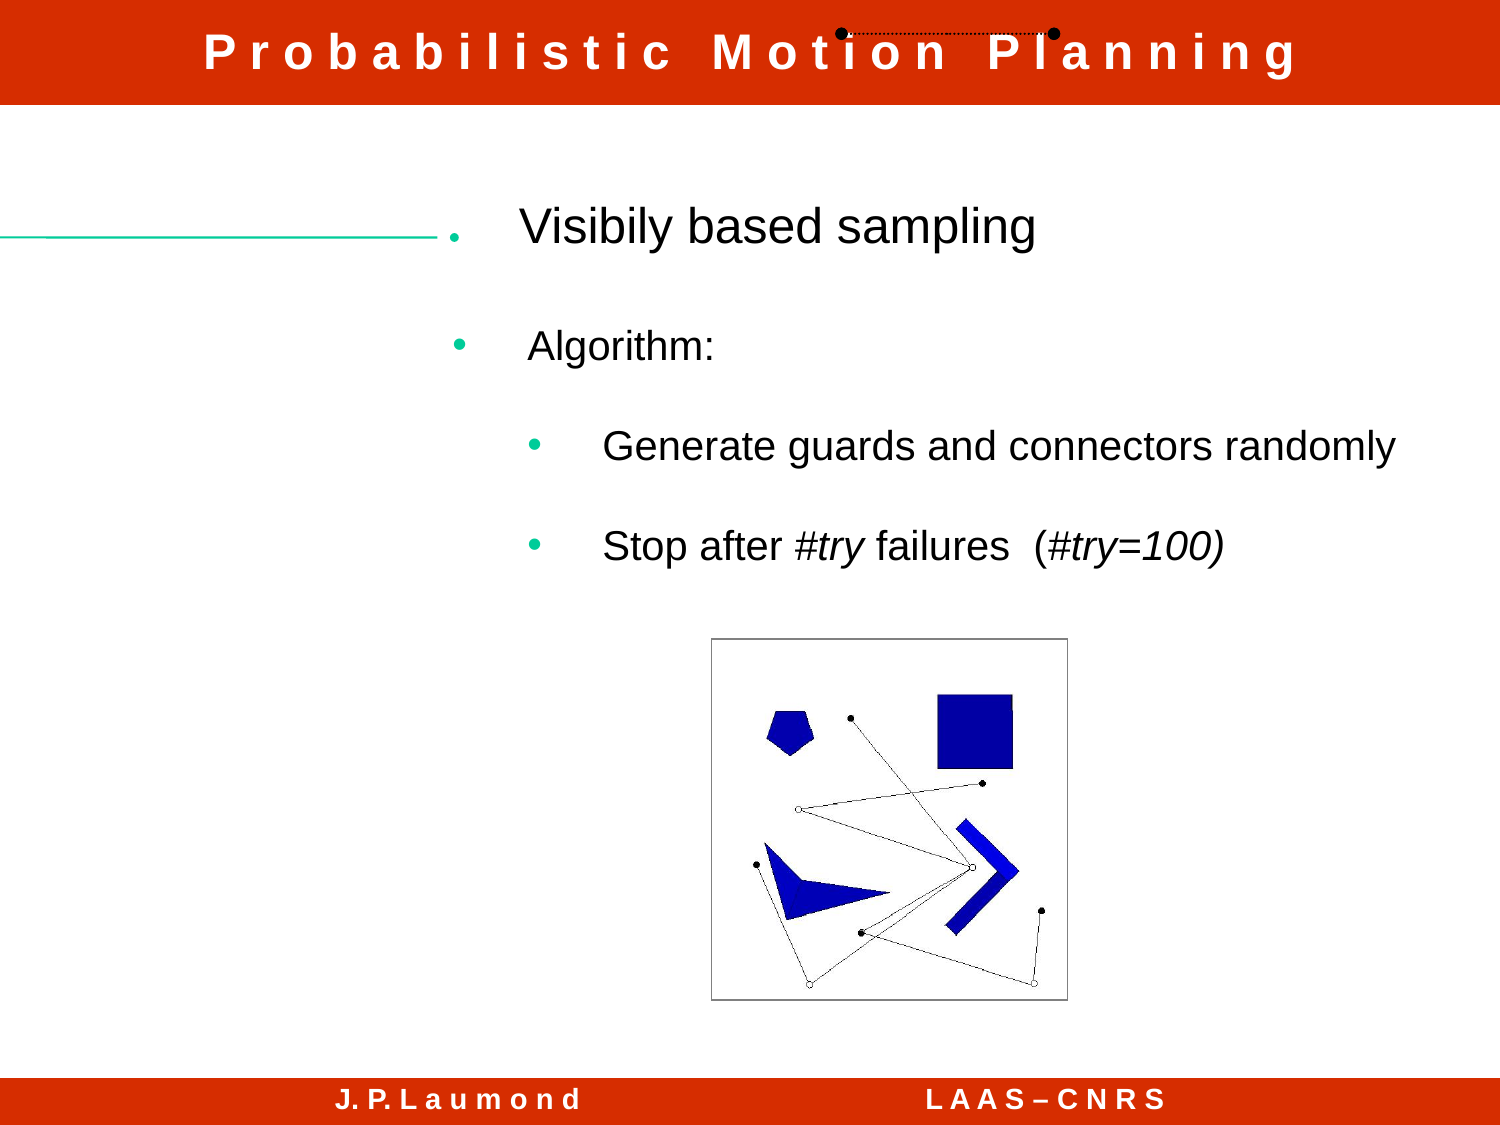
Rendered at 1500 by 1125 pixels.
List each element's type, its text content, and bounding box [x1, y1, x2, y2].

text_box Visibily based sampling [504, 186, 1342, 262]
picture [0, 1078, 1500, 1125]
picture [0, 0, 1500, 105]
picture [711, 639, 1067, 1000]
text_box Algorithm: Generate guards and connectors randomly Stop after #try failures (#try=100) [437, 311, 1500, 677]
